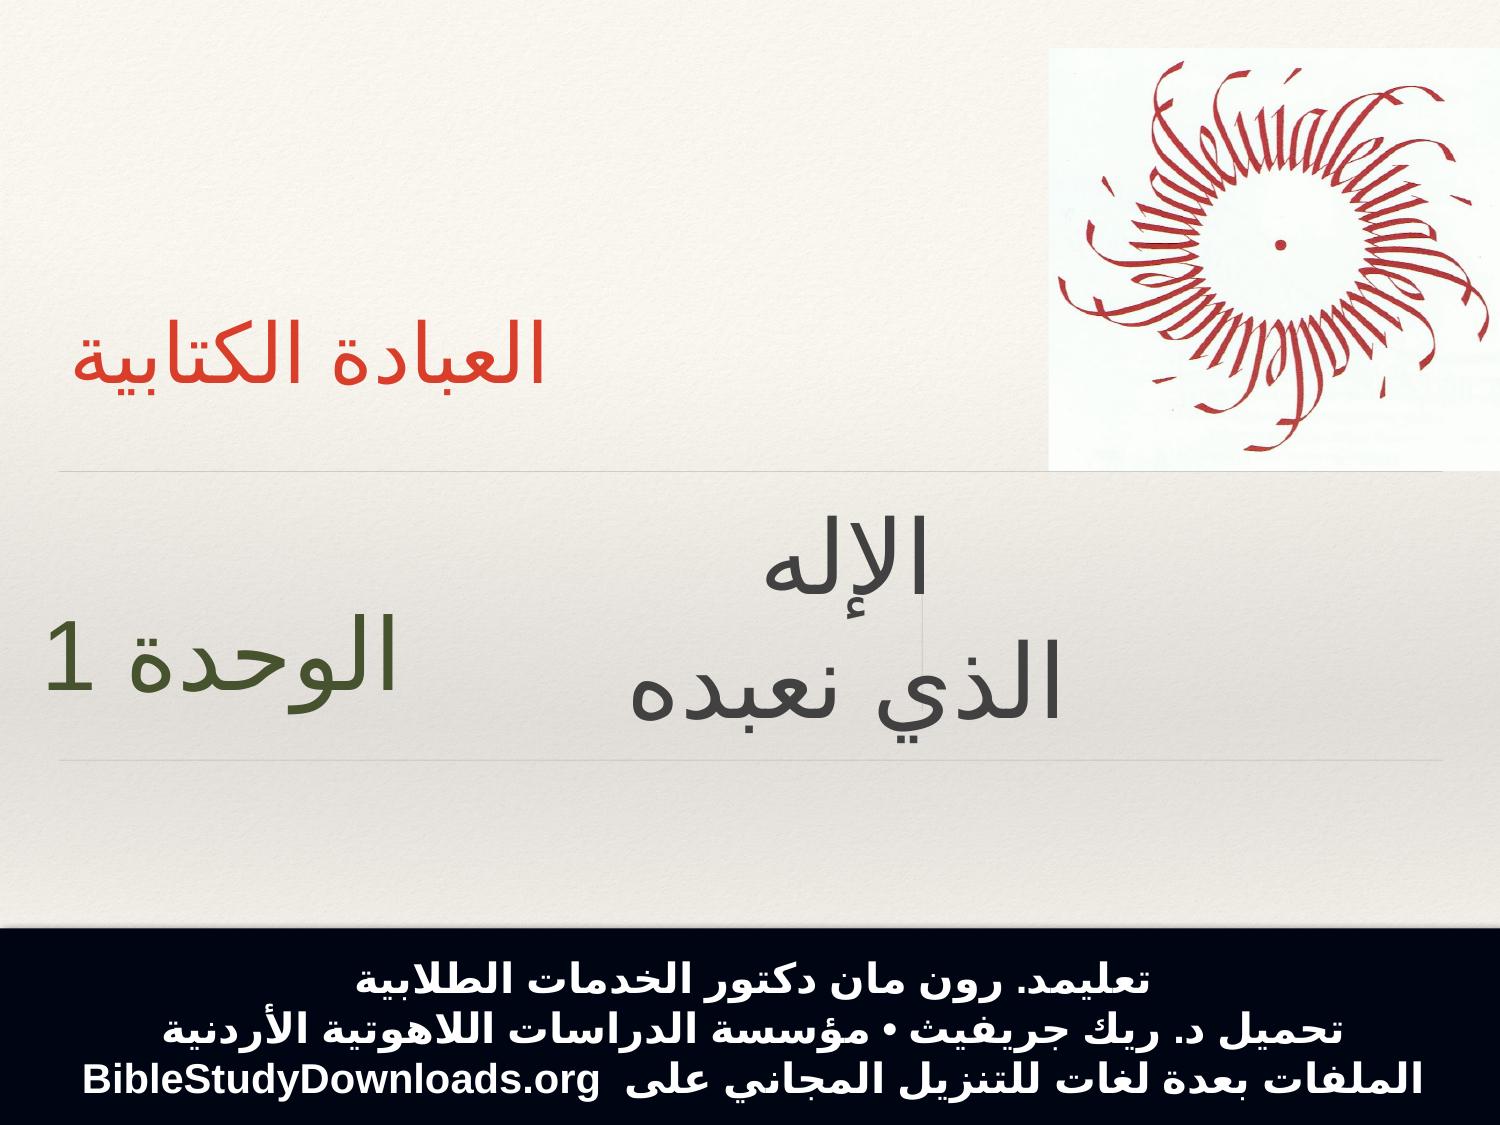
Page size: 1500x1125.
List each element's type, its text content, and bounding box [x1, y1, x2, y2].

picture [0, 0, 1500, 928]
text_box تعليمد. رون مان دكتور الخدمات الطلابية تحميل د. ريك جريفيث • مؤسسة الدراسات اللاهوتية الأردنية الملفات بعدة لغات للتنزيل المجاني على BibleStudyDownloads.org [0, 928, 1500, 1125]
title الوحدة 1 [35, 518, 868, 799]
list الإله الذي نعبده [538, 475, 1156, 756]
list العبادة الكتابية [63, 304, 895, 408]
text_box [1048, 48, 1500, 545]
